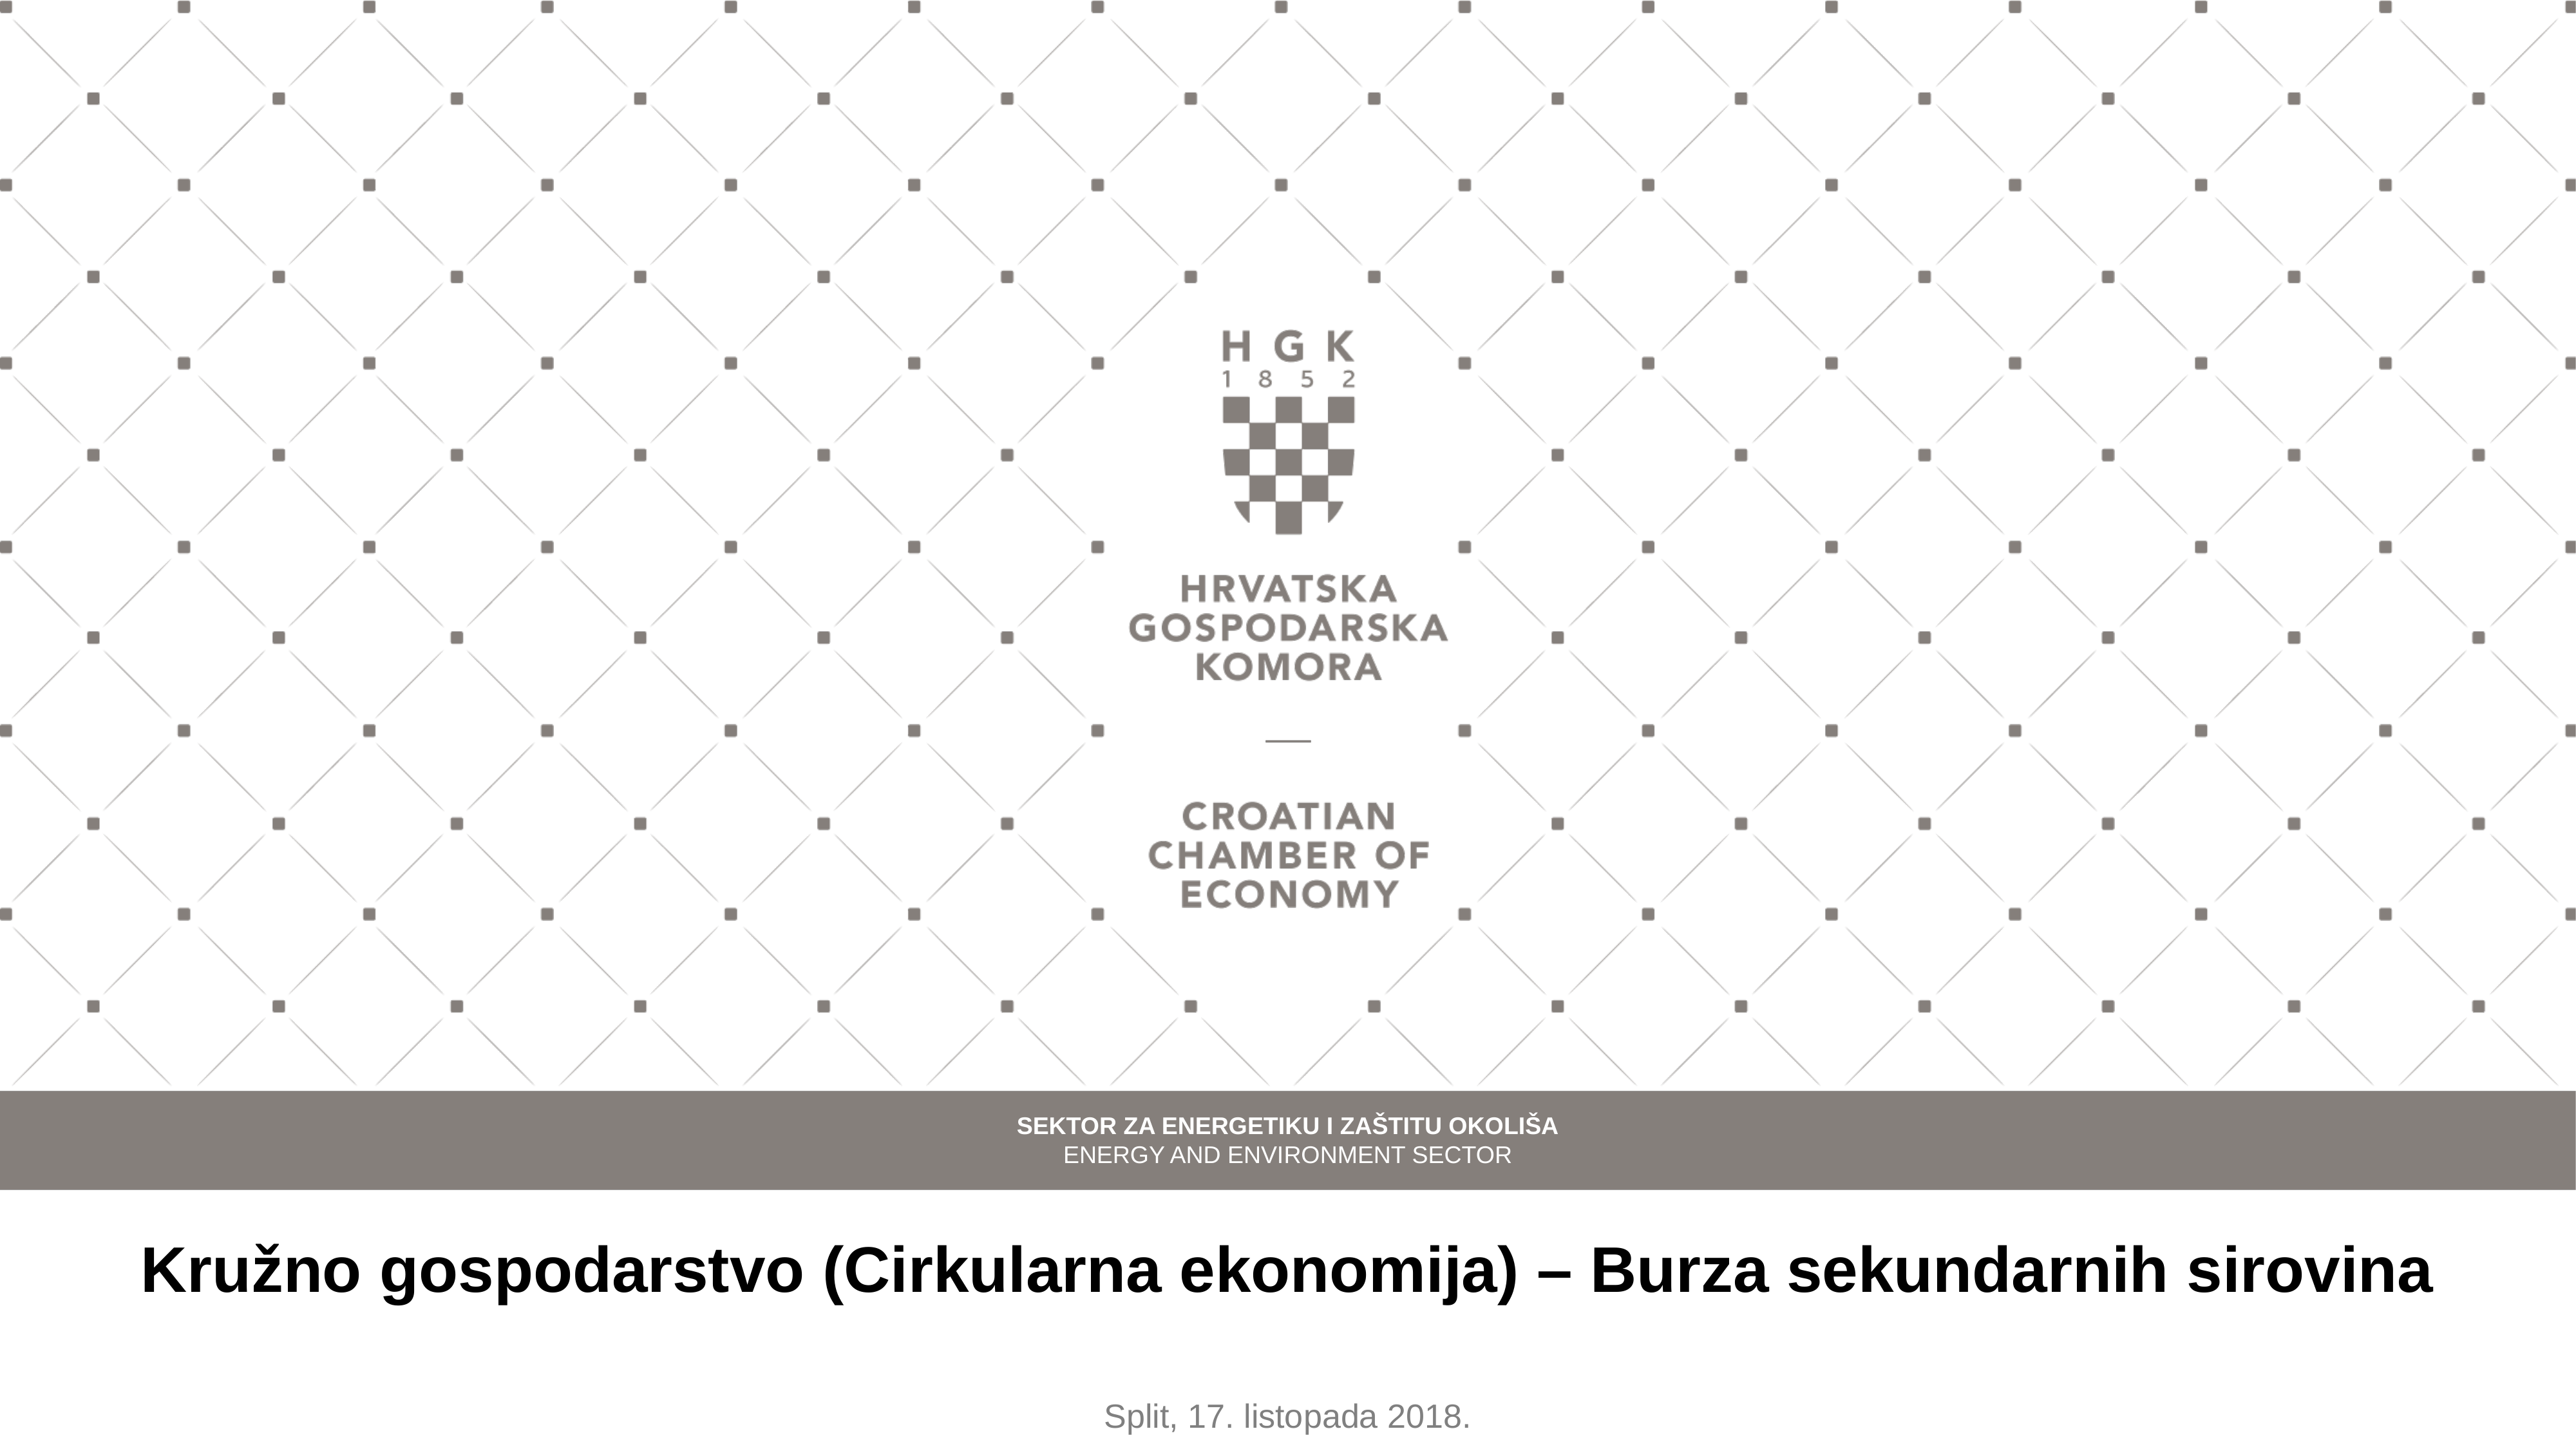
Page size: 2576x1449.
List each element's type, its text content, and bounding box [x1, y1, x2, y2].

text_box Kružno gospodarstvo (Cirkularna ekonomija) – Burza sekundarnih sirovina [0, 1223, 2576, 1310]
text_box Split, 17. listopada 2018. [0, 1390, 2576, 1440]
